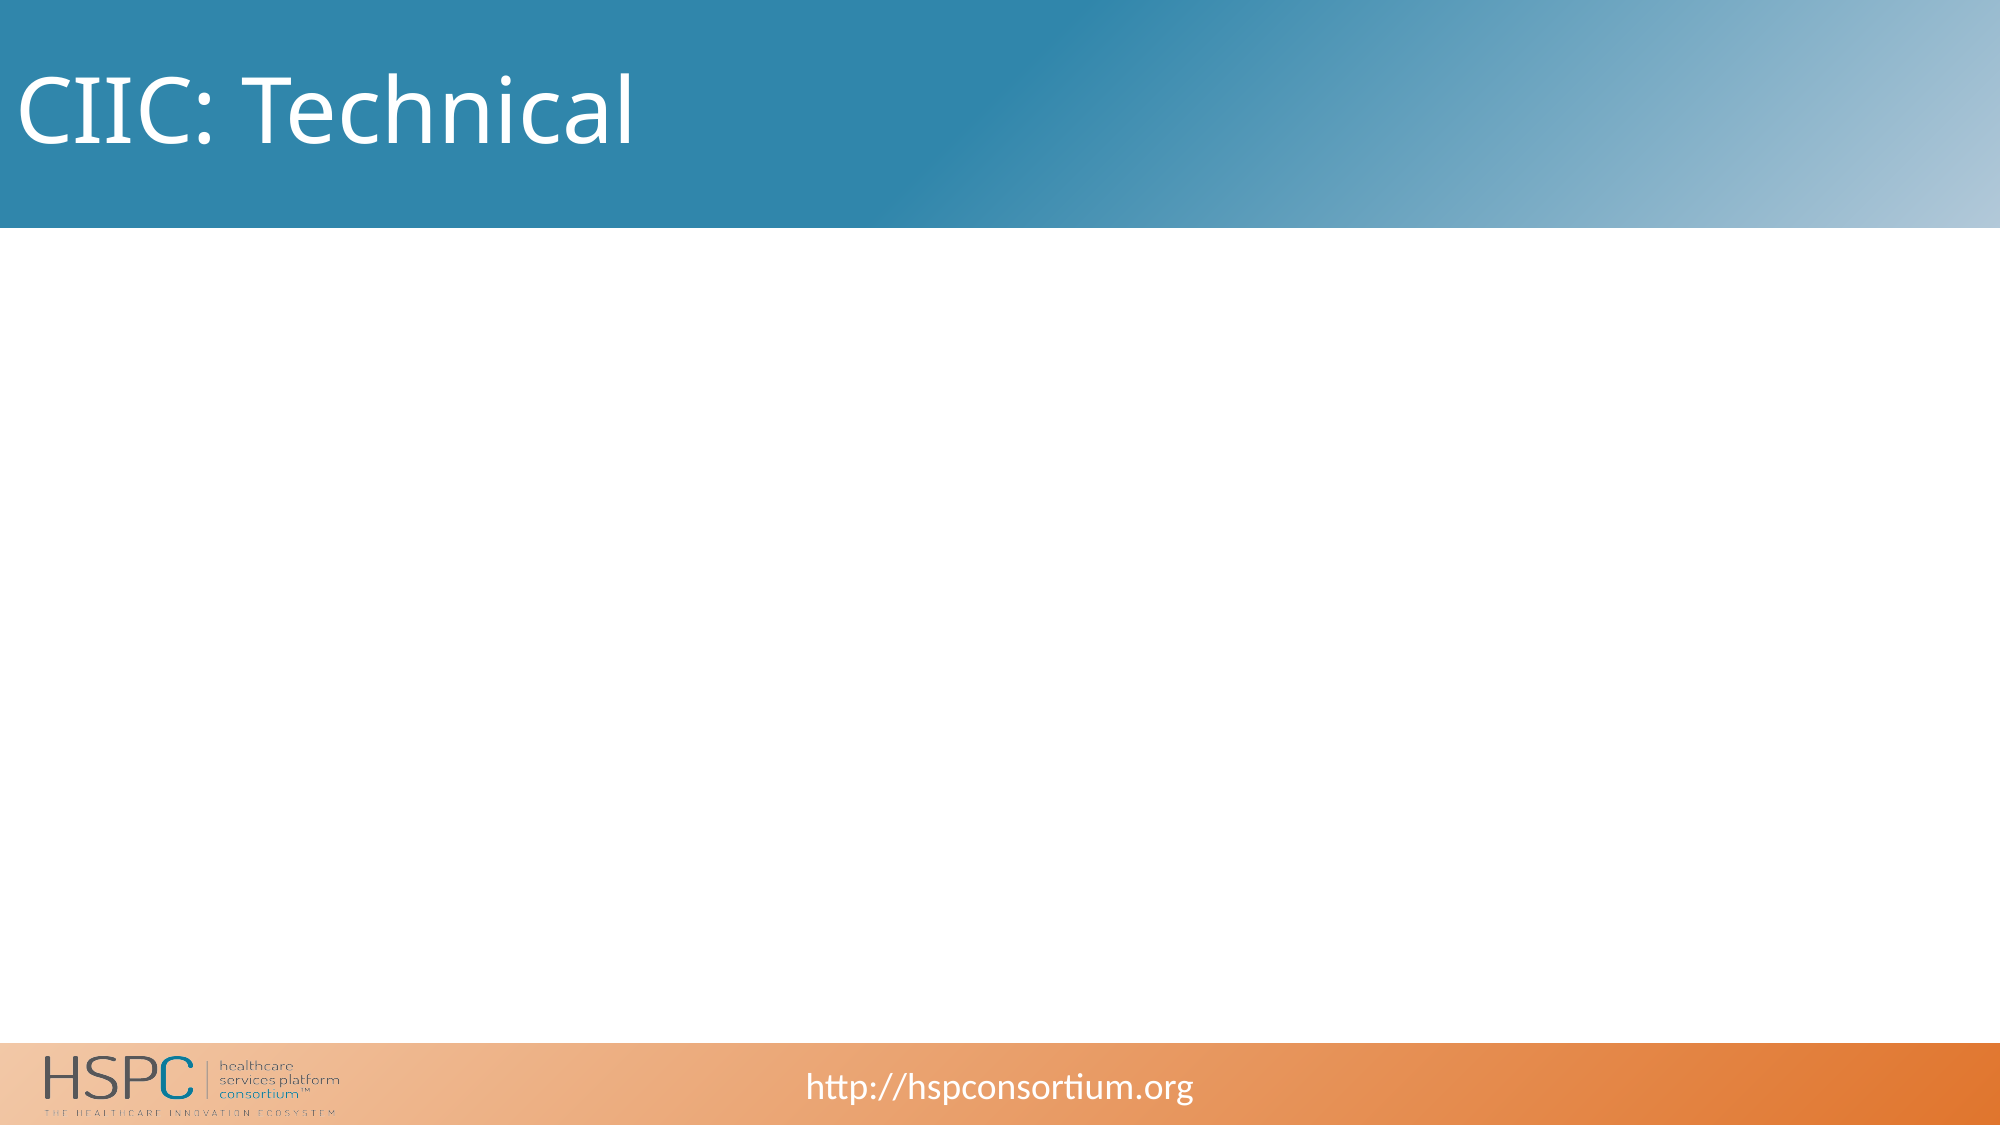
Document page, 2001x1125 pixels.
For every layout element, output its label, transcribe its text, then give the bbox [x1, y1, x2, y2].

picture [39, 1048, 340, 1118]
title CIIC: Technical [0, 5, 2000, 223]
